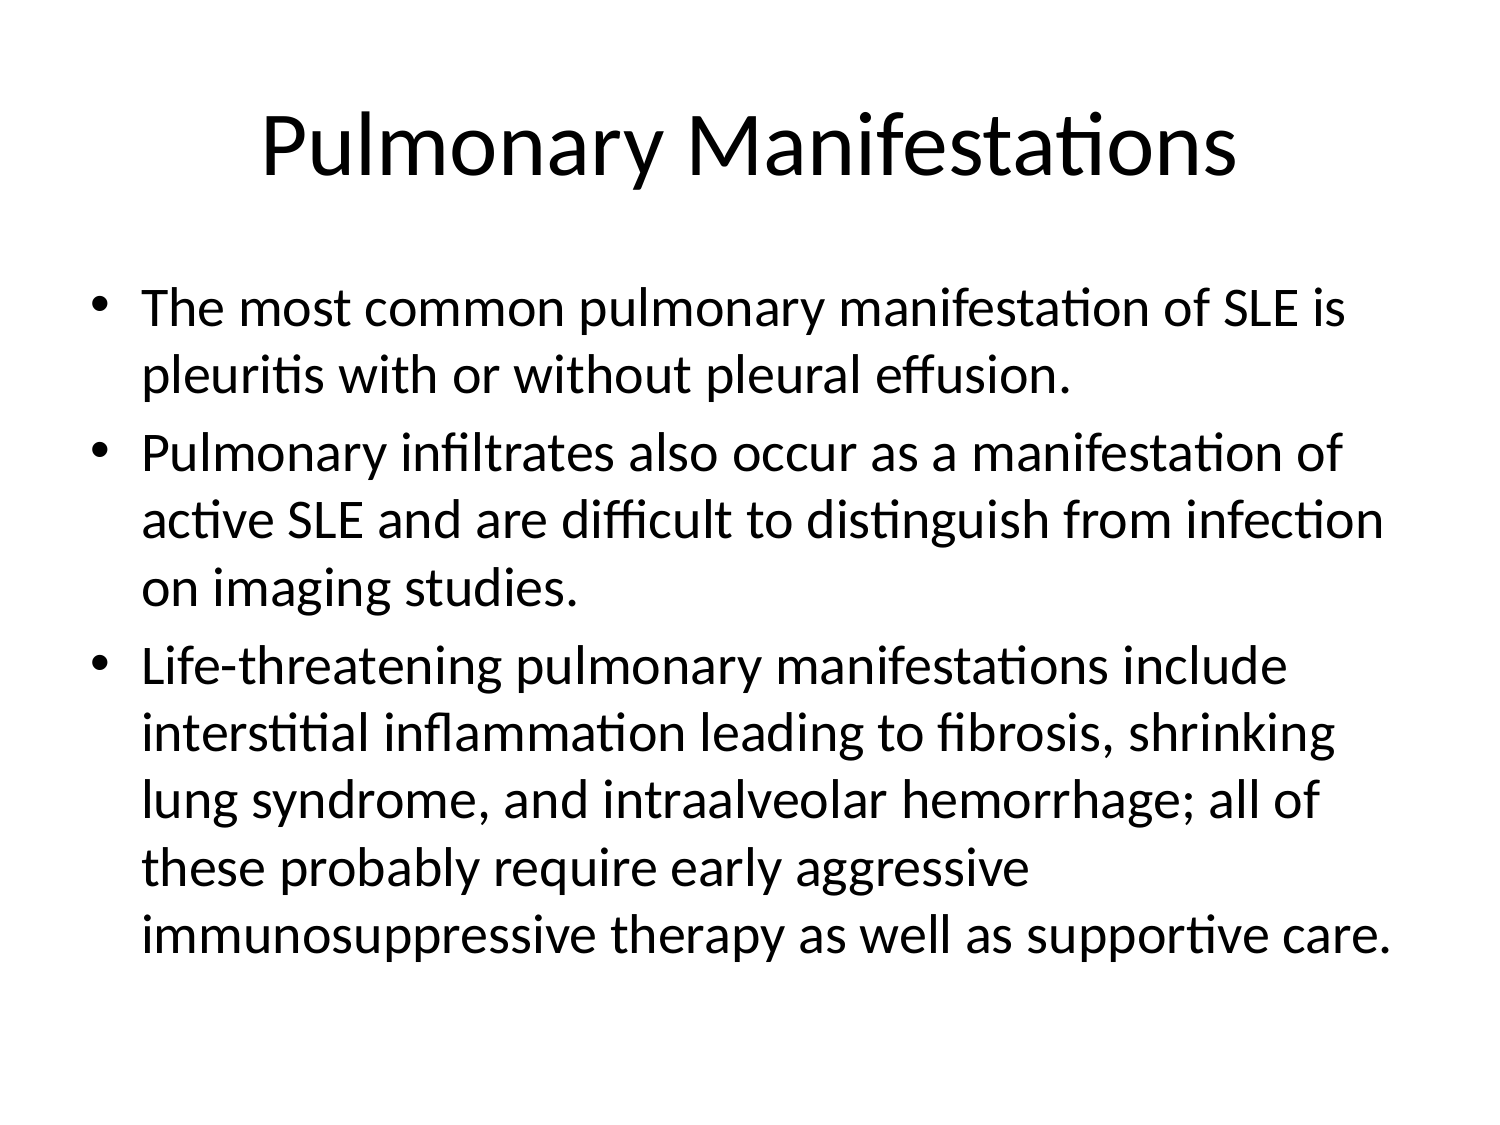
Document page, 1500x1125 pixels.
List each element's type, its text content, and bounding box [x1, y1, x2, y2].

title Pulmonary Manifestations [75, 45, 1425, 233]
list The most common pulmonary manifestation of SLE is pleuritis with or without pleural effusion. Pulmonary infiltrates also occur as a manifestation of active SLE and are difficult to distinguish from infection on imaging studies. Life-threatening pulmonary manifestations include interstitial inflammation leading to fibrosis, shrinking lung syndrome, and intraalveolar hemorrhage; all of these probably require early aggressive immunosuppressive therapy as well as supportive care. [75, 262, 1425, 1005]
